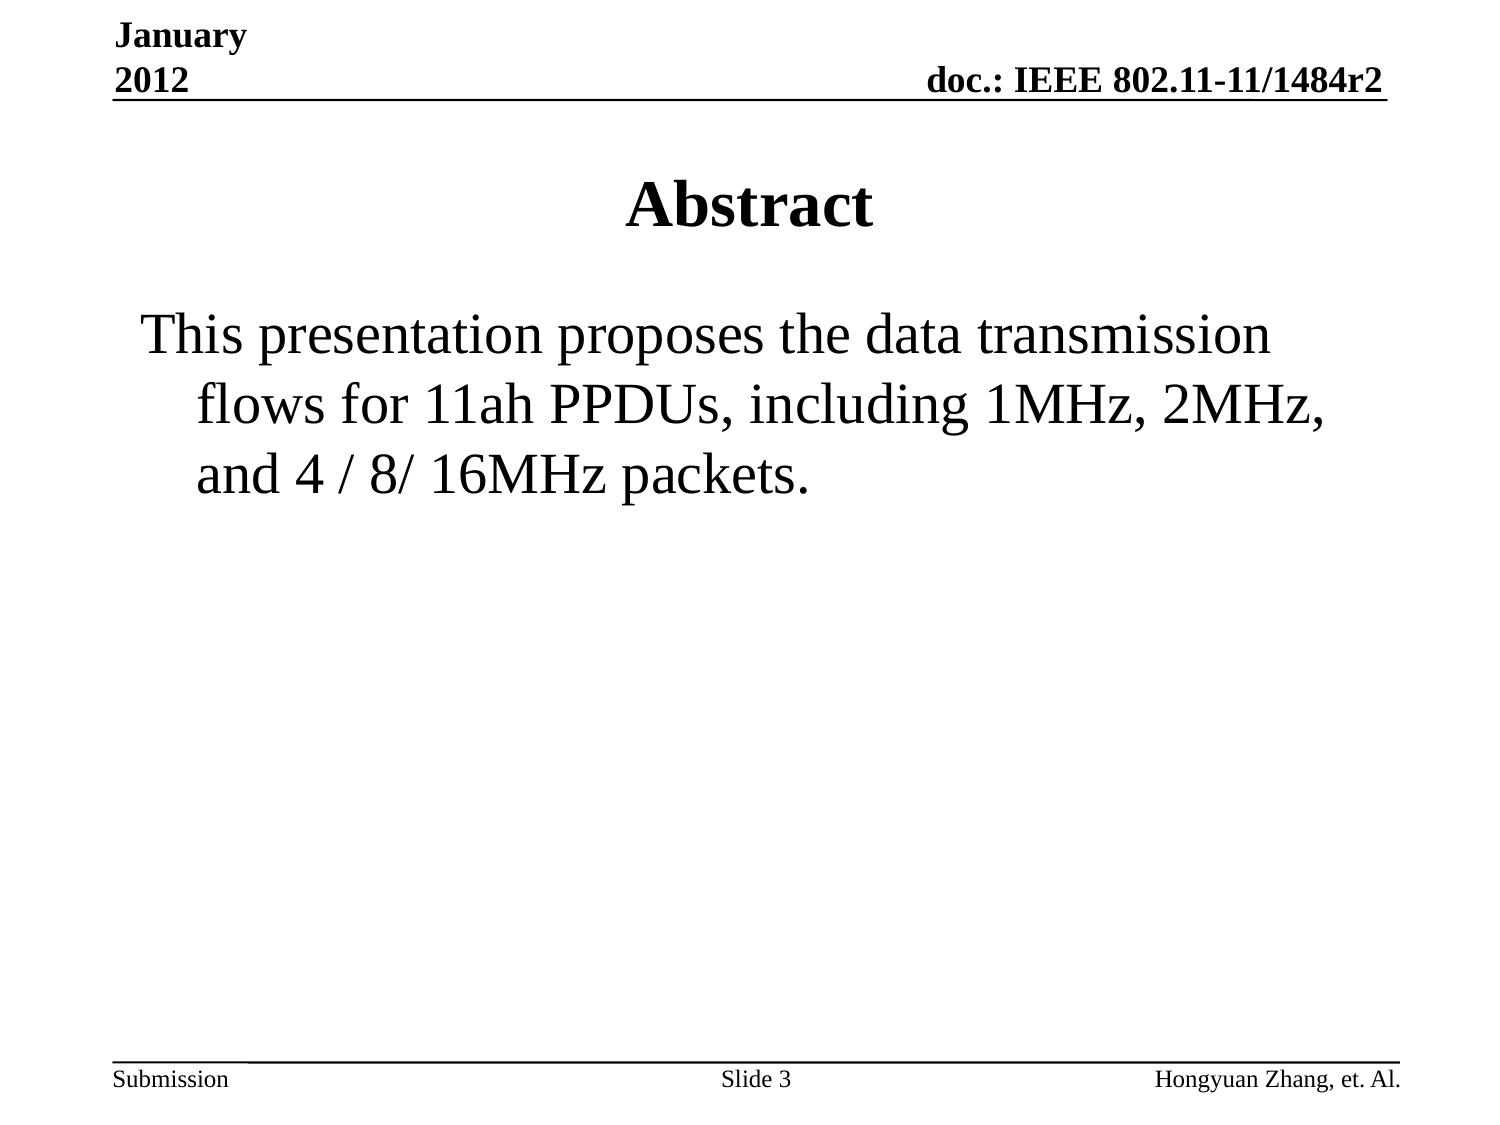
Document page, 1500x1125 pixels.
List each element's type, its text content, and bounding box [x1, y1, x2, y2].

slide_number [114, 54, 333, 101]
title Abstract [112, 112, 1388, 288]
slide_number Slide 3 [712, 1062, 800, 1093]
list This presentation proposes the data transmission flows for 11ah PPDUs, including 1MHz, 2MHz, and 4 / 8/ 16MHz packets. [124, 287, 1401, 963]
footer Hongyuan Zhang, et. Al. [1151, 1062, 1402, 1093]
